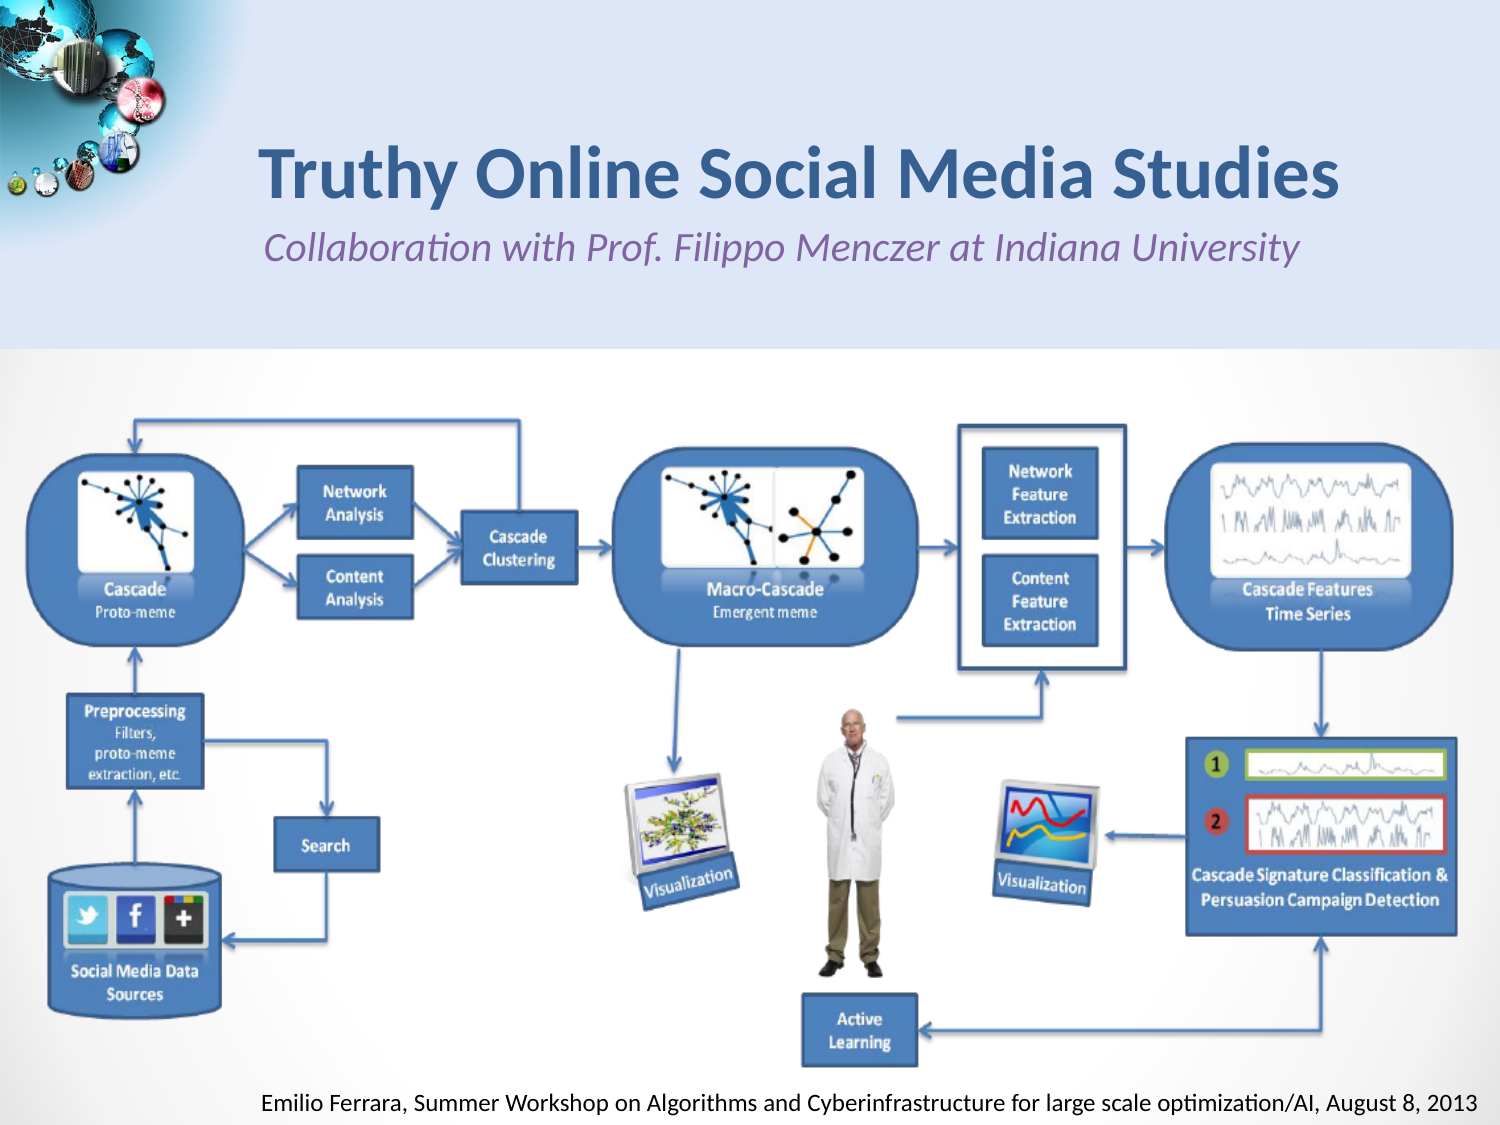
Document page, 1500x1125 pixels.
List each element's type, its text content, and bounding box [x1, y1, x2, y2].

picture [0, 349, 1500, 1125]
text_box Collaboration with Prof. Filippo Menczer at Indiana University [249, 212, 1326, 278]
picture [0, 0, 263, 253]
title Truthy Online Social Media Studies [125, 75, 1475, 263]
